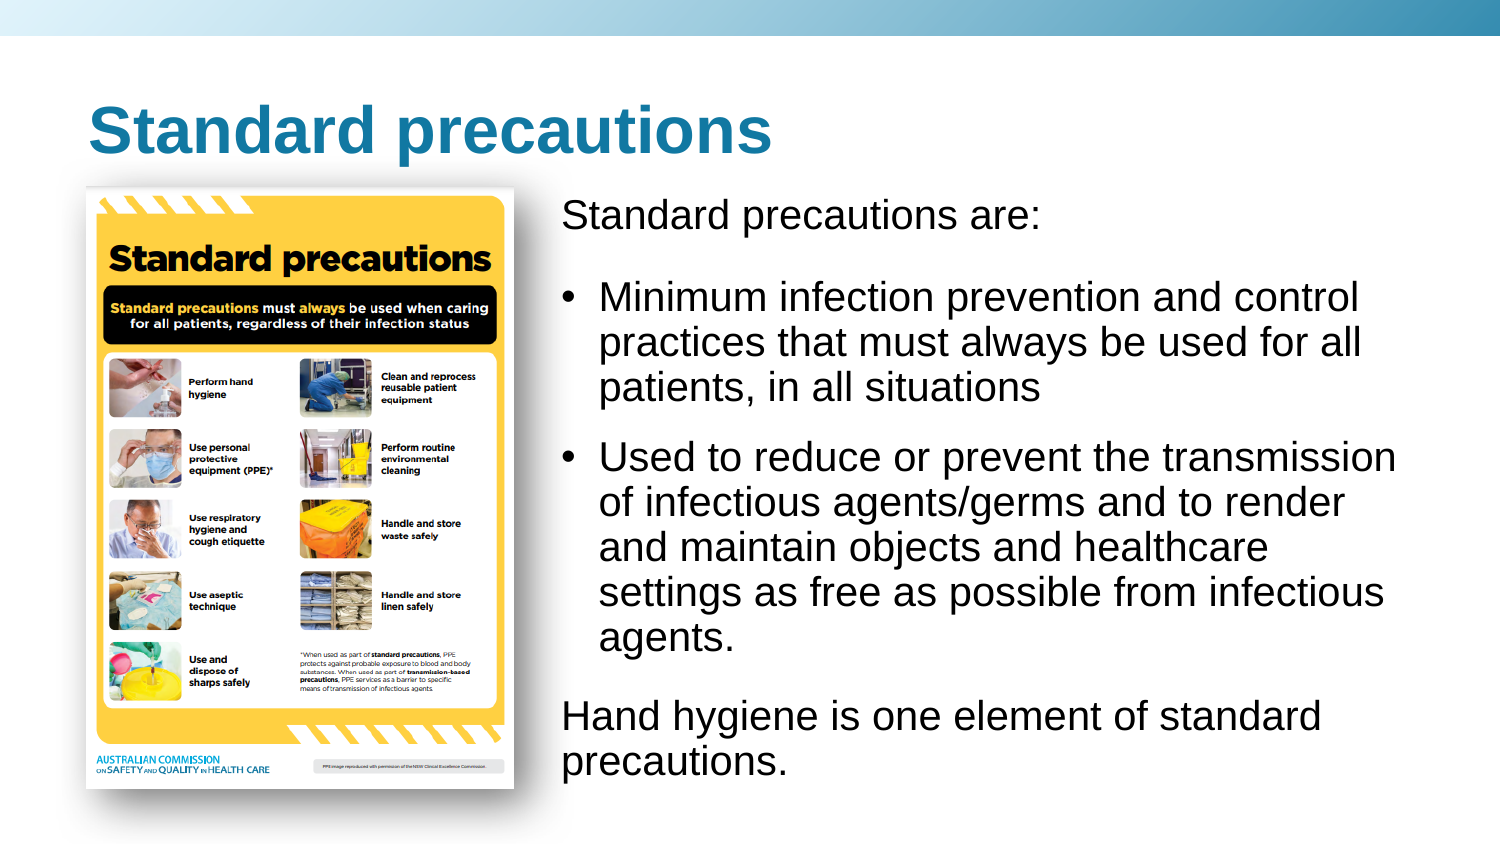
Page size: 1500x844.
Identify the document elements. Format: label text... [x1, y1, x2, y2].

list Standard precautions are: Minimum infection prevention and control practices that must always be used for all patients, in all situations Used to reduce or prevent the transmission of infectious agents/germs and to render and maintain objects and healthcare settings as free as possible from infectious agents. Hand hygiene is one element of standard precautions. [561, 186, 1426, 798]
title Standard precautions [88, 88, 1383, 177]
picture [86, 185, 514, 789]
